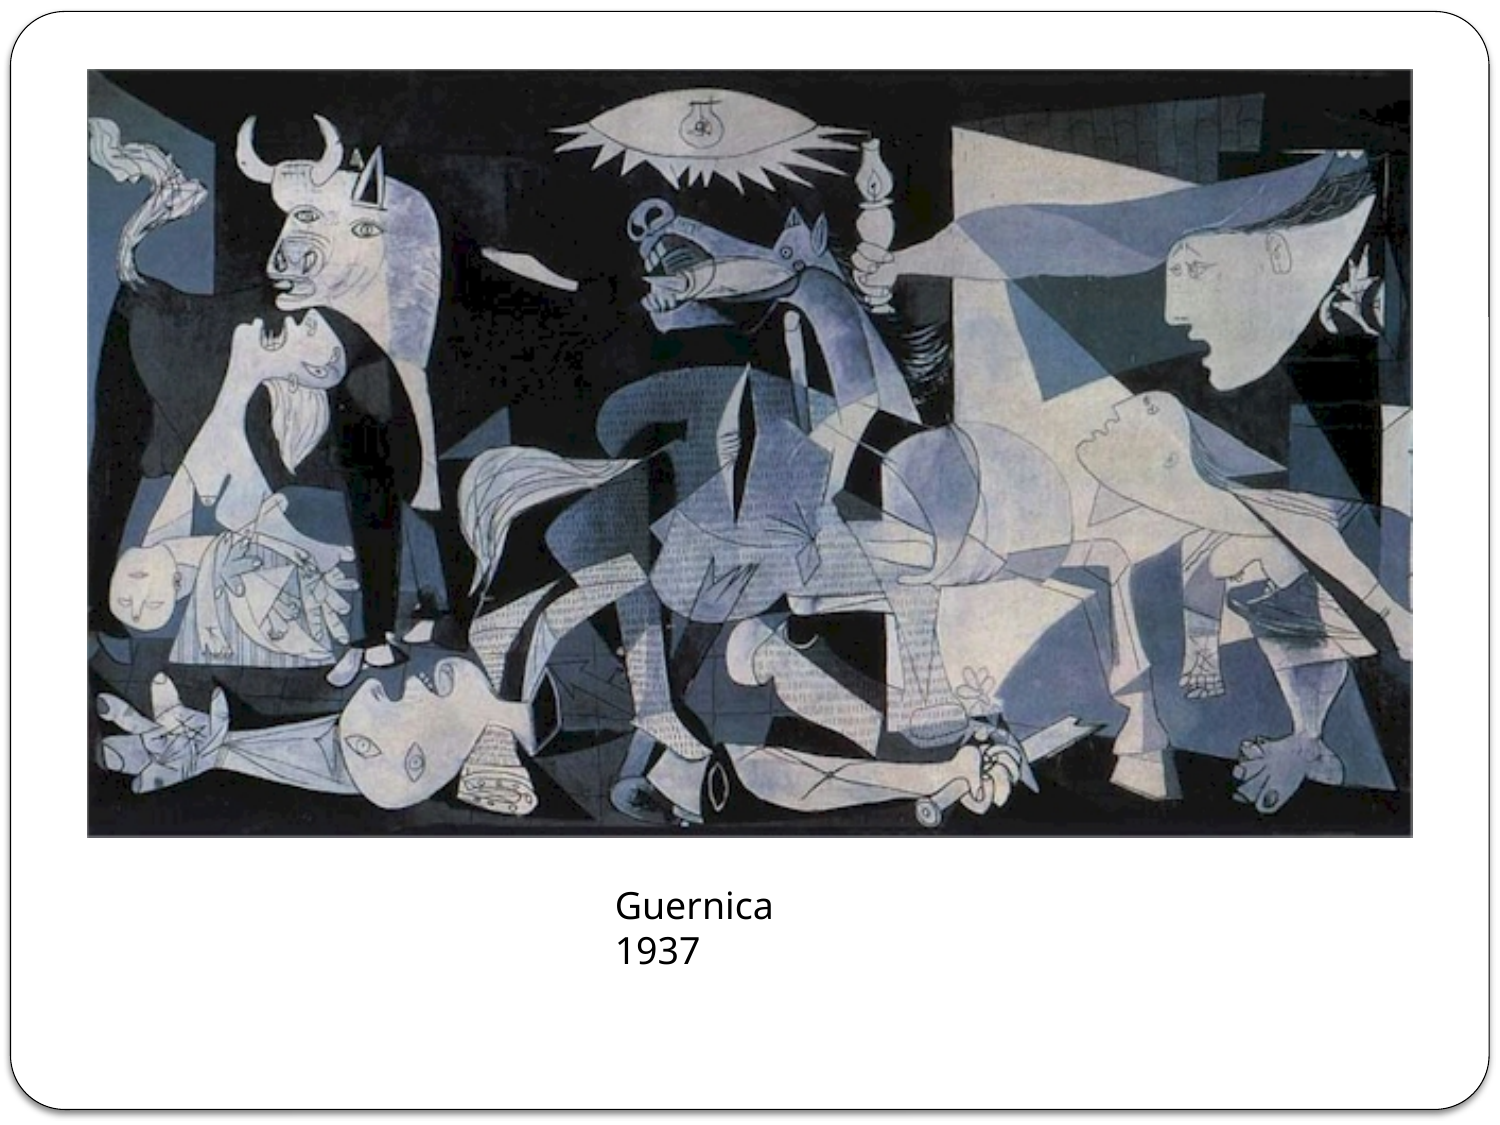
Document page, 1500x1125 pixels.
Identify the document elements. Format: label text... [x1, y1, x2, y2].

text_box Guernica 1937 [599, 874, 838, 980]
picture [87, 69, 1413, 838]
